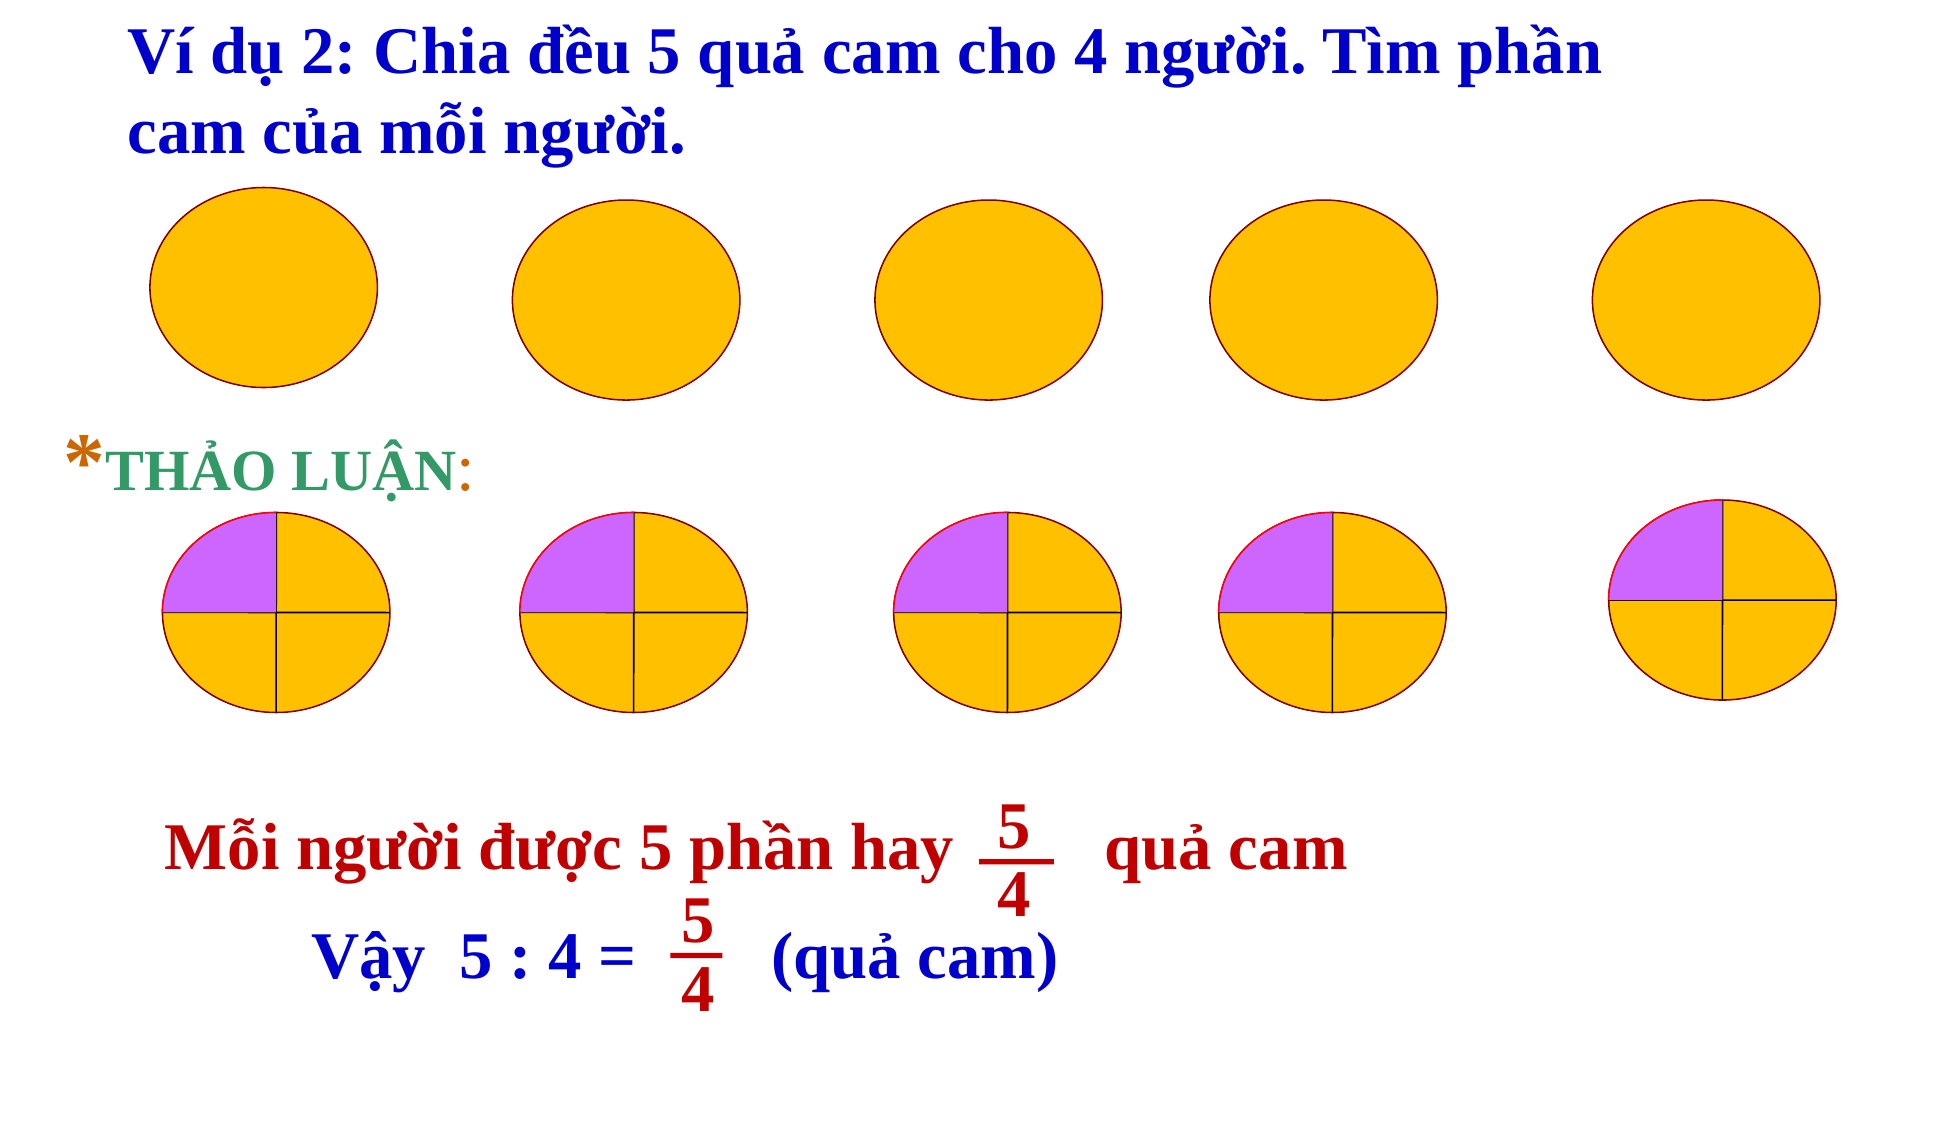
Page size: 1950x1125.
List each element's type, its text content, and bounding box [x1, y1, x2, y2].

text_box Mỗi người được 5 phần hay quả cam [1102, 795, 1385, 891]
text_box [162, 613, 276, 713]
text_box Vậy 5 : 4 = (quả cam) [784, 904, 1158, 999]
text_box [1333, 613, 1447, 713]
text_box [874, 200, 1103, 401]
text_box [893, 613, 1007, 713]
text_box [1723, 500, 1837, 600]
text_box [277, 512, 390, 612]
text_box [1218, 512, 1333, 613]
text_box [965, 774, 1097, 938]
text_box [1008, 512, 1122, 612]
text_box [634, 613, 748, 713]
text_box [1008, 613, 1122, 713]
text_box [634, 512, 748, 612]
text_box [277, 613, 390, 713]
text_box [1333, 512, 1447, 612]
text_box [1608, 500, 1723, 601]
text_box [149, 187, 378, 388]
text_box [1218, 613, 1332, 713]
text_box [519, 512, 634, 613]
text_box Vậy 5 : 4 = (quả cam) [296, 904, 644, 999]
text_box Mỗi người được 5 phần hay quả cam [150, 795, 960, 891]
text_box [162, 512, 277, 613]
text_box *THẢO LUẬN: [32, 399, 797, 513]
text_box [1592, 200, 1820, 401]
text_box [649, 868, 781, 1034]
text_box [893, 512, 1008, 613]
text_box [512, 200, 740, 401]
text_box [1209, 200, 1438, 401]
text_box [519, 613, 633, 713]
text_box [1608, 601, 1837, 701]
text_box Ví dụ 2: Chia đều 5 quả cam cho 4 người. Tìm phần cam của mỗi người. [112, 0, 1722, 175]
